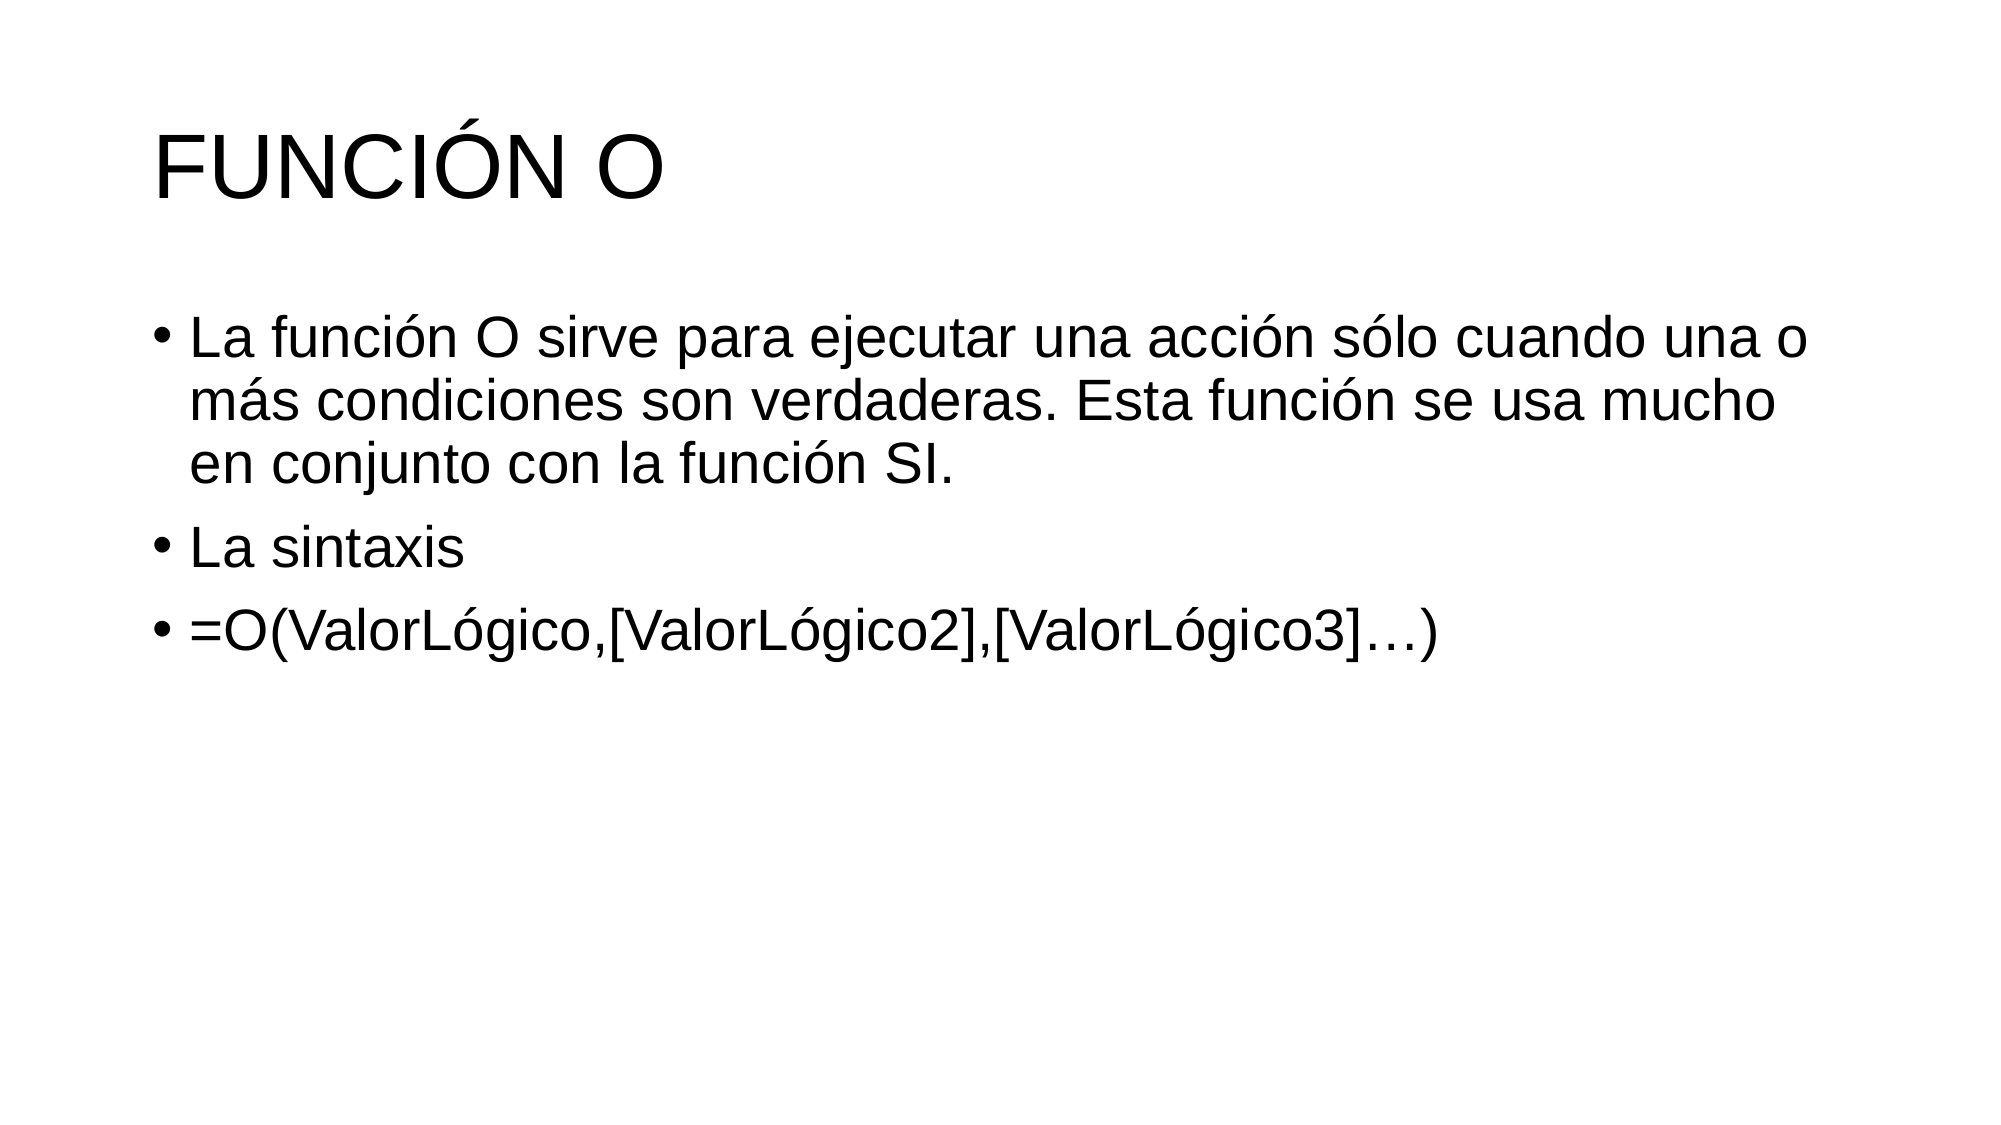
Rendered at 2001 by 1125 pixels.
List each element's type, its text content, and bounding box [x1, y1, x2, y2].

list La función O sirve para ejecutar una acción sólo cuando una o más condiciones son verdaderas. Esta función se usa mucho en conjunto con la función SI. La sintaxis =O(ValorLógico,[ValorLógico2],[ValorLógico3]…) [137, 299, 1863, 1014]
title FUNCIÓN O [137, 59, 1863, 278]
